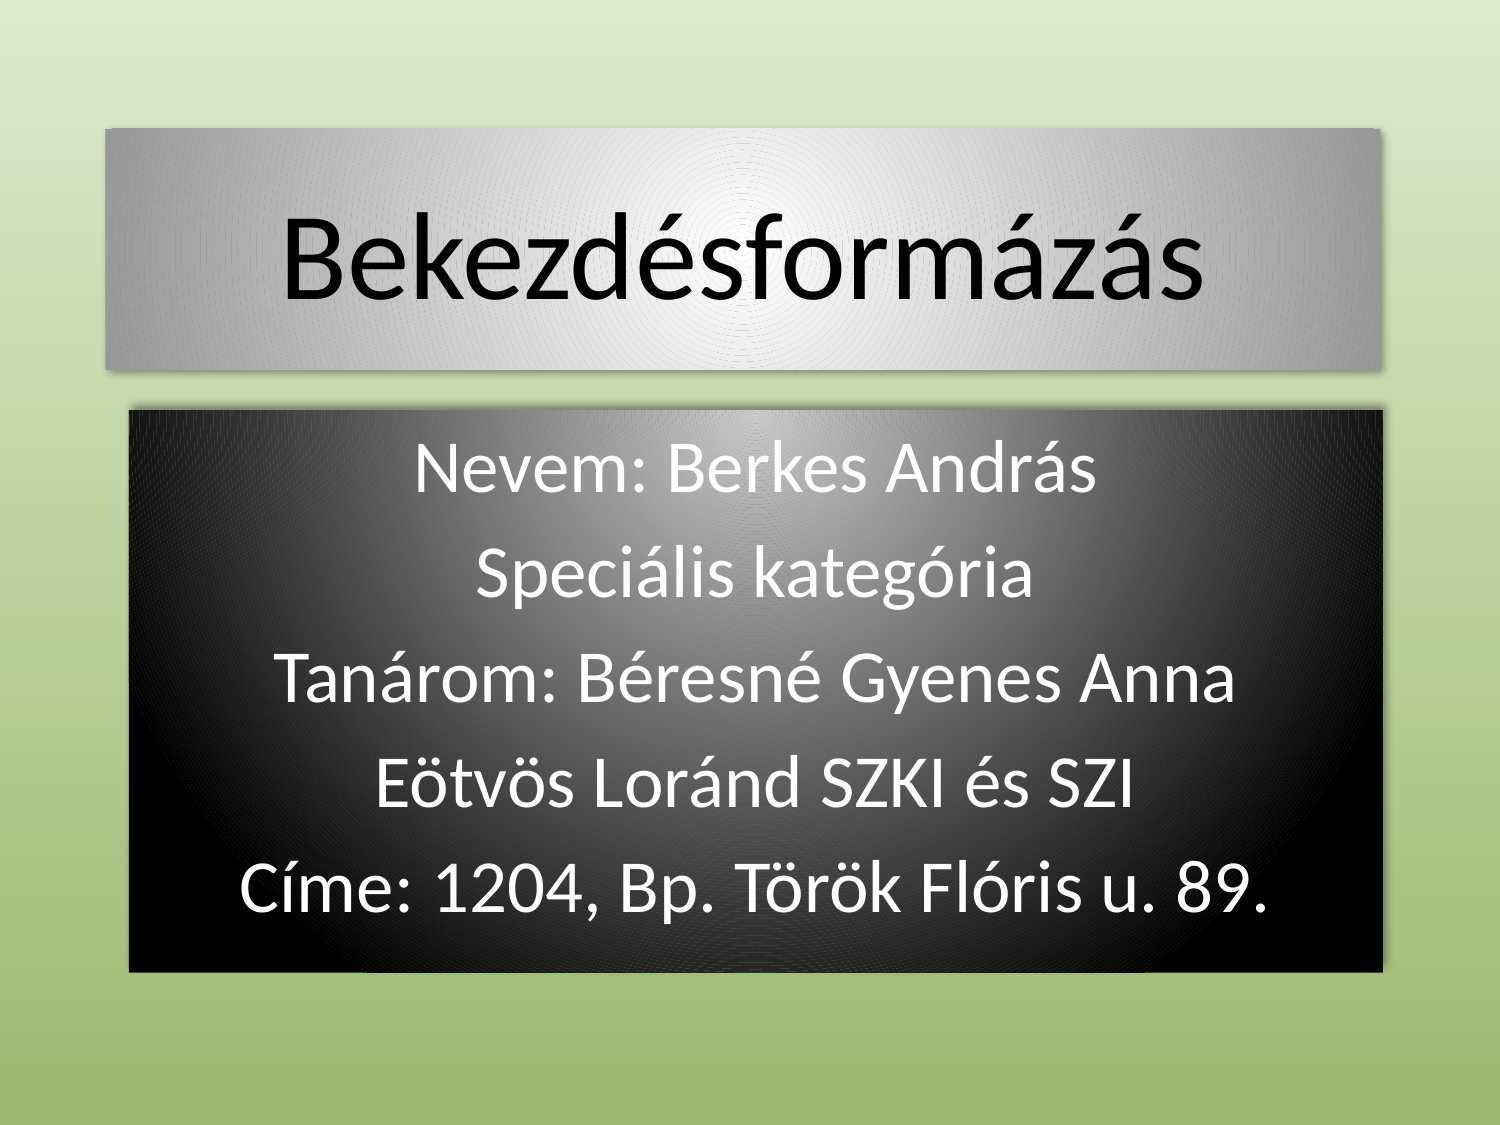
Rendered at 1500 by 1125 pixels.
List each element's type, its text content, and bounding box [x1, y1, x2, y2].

subtitle Nevem: Berkes András Speciális kategória Tanárom: Béresné Gyenes Anna Eötvös Loránd SZKI és SZI Címe: 1204, Bp. Török Flóris u. 89. [128, 410, 1383, 973]
title Bekezdésformázás [105, 128, 1381, 370]
